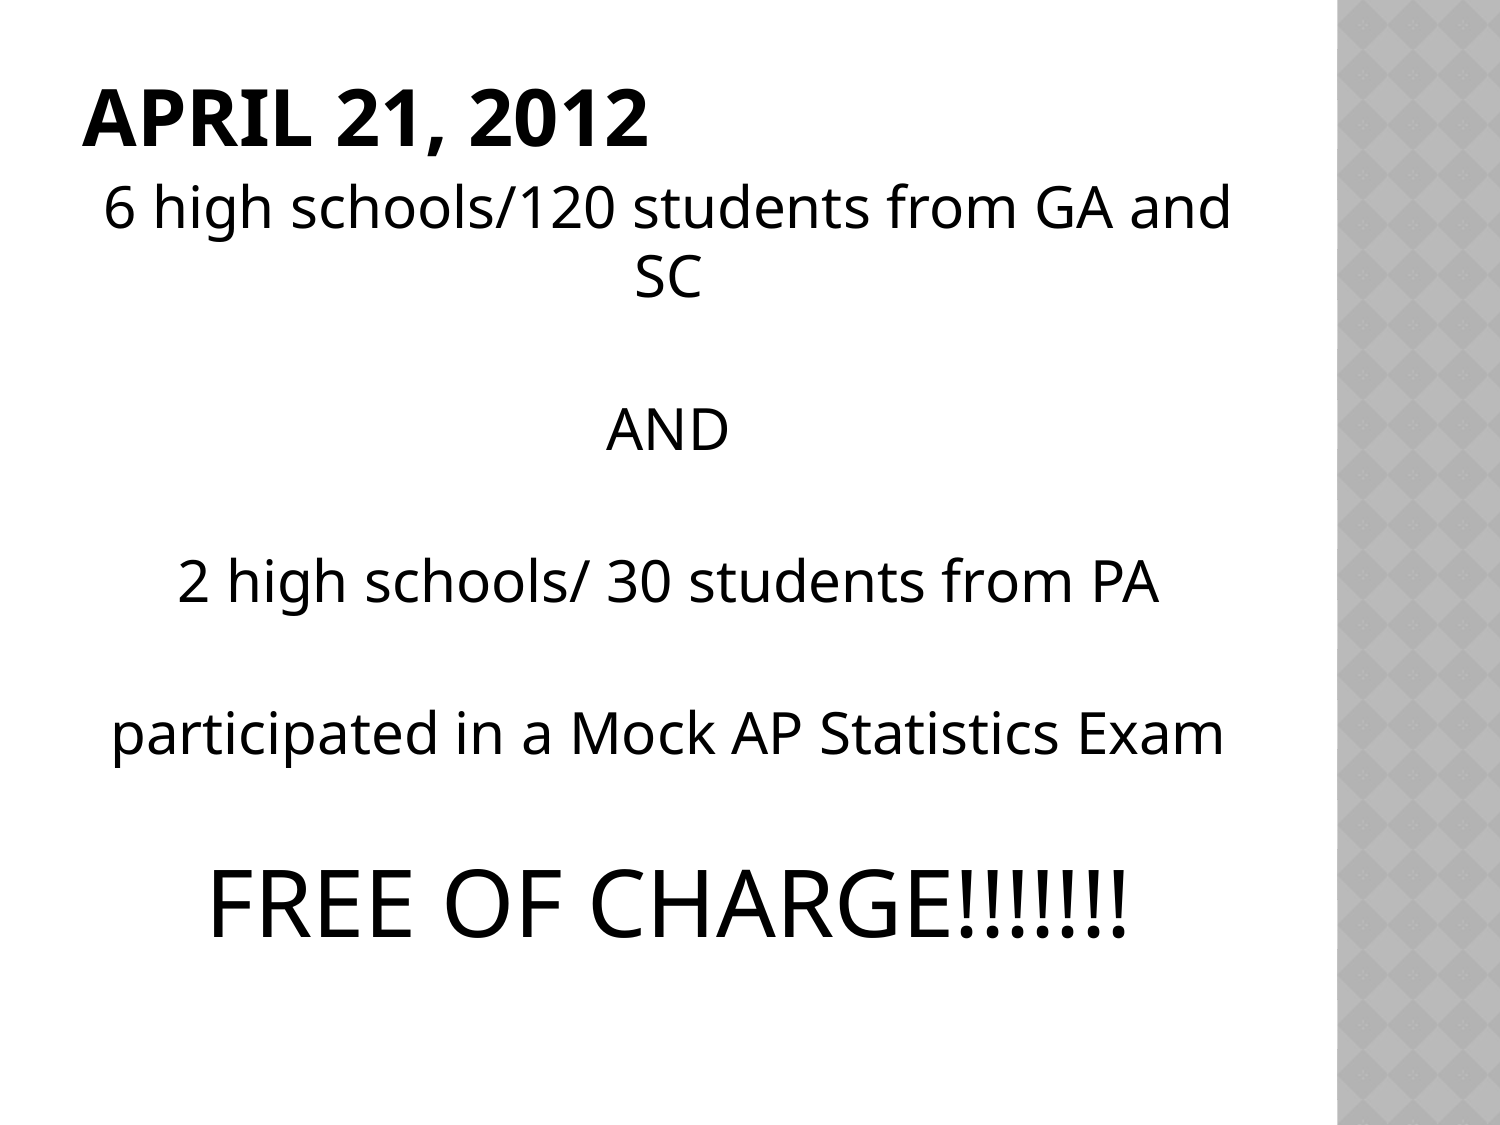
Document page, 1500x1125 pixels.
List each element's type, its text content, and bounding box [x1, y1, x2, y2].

title April 21, 2012 [75, 52, 1263, 162]
list 6 high schools/120 students from GA and SC AND 2 high schools/ 30 students from PA participated in a Mock AP Statistics Exam FREE OF CHARGE!!!!!!! [75, 162, 1263, 1059]
